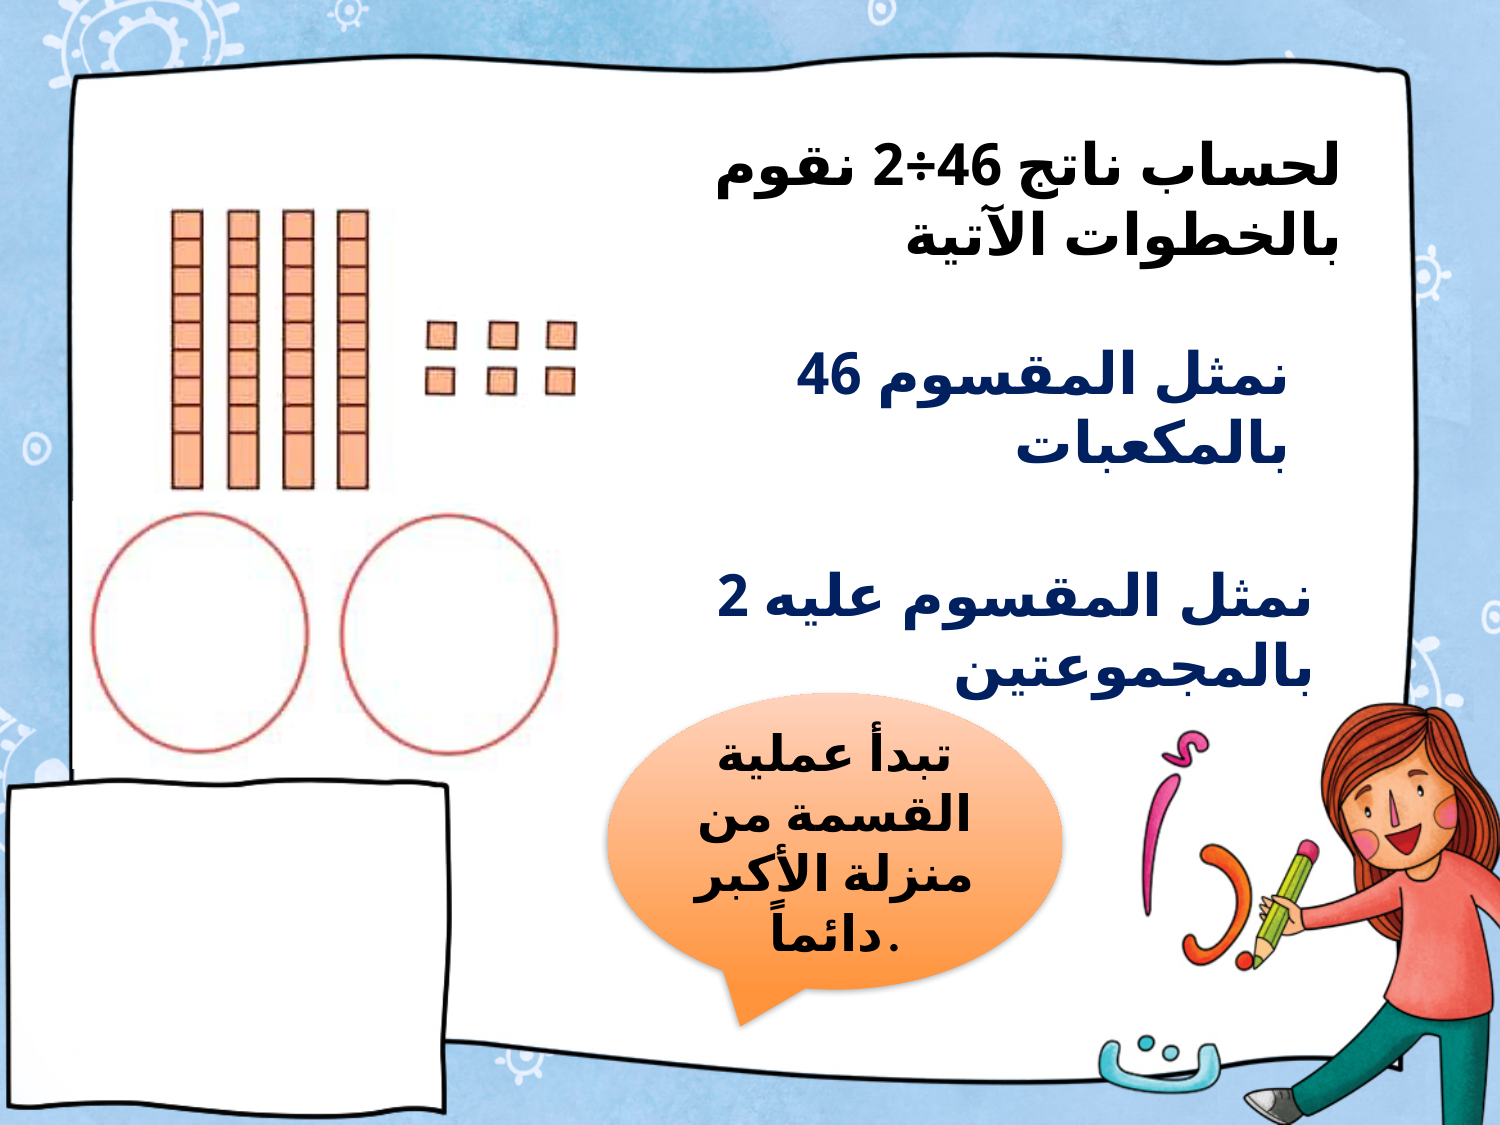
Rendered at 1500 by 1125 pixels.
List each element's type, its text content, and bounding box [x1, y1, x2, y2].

list [75, 78, 1425, 1005]
text_box نمثل المقسوم عليه 2 بالمجموعتين [594, 550, 1330, 706]
picture [0, 0, 1500, 1125]
text_box نمثل المقسوم 46 بالمكعبات [704, 328, 1305, 484]
text_box تبدأ عملية القسمة من منزلة الأكبر دائماً. [607, 693, 1063, 1027]
text_box لحساب ناتج 46÷2 نقوم بالخطوات الآتية [516, 120, 1358, 275]
